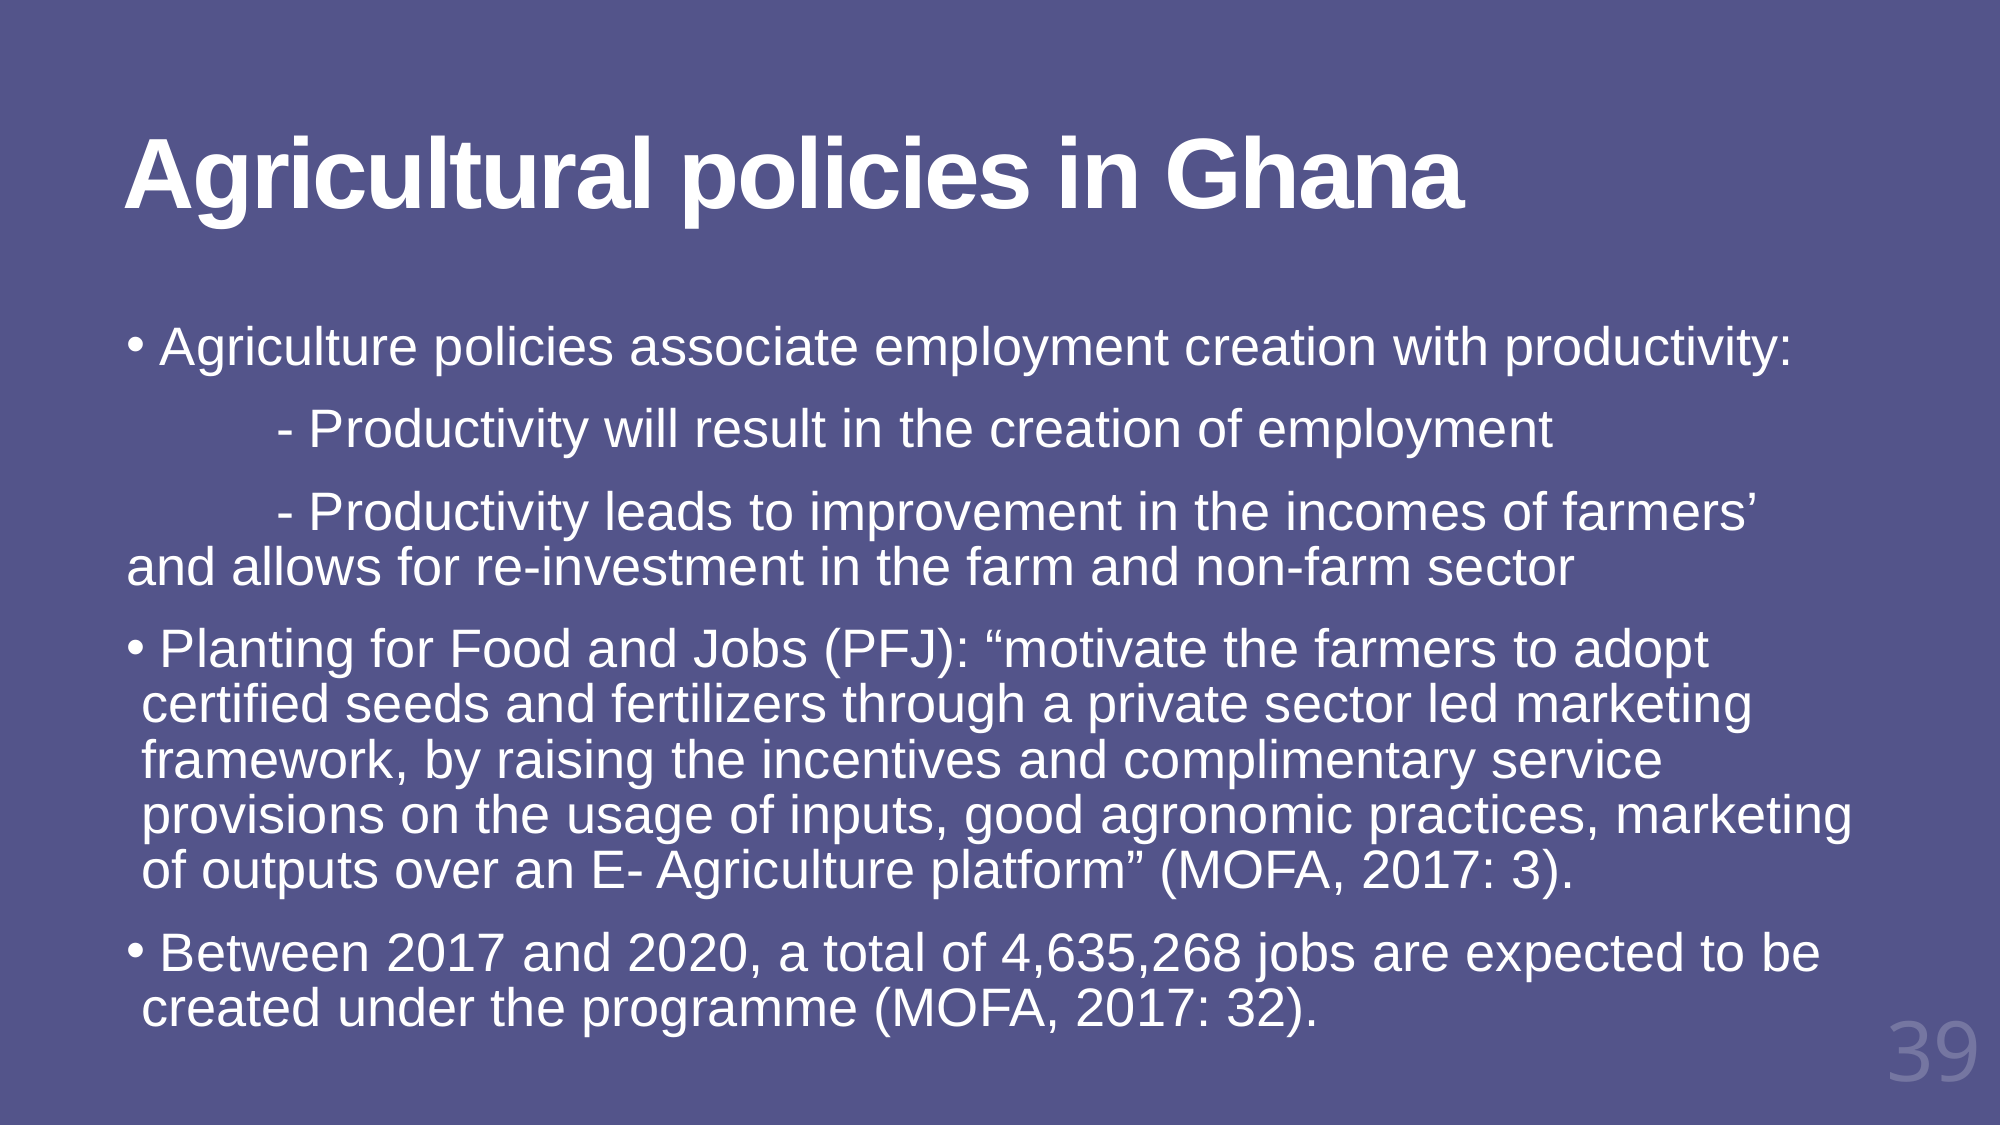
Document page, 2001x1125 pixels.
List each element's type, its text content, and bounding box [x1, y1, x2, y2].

title Agricultural policies in Ghana [107, 41, 1875, 314]
list Agriculture policies associate employment creation with productivity: - Productivity will result in the creation of employment - Productivity leads to improvement in the incomes of farmers’ and allows for re-investment in the farm and non-farm sector Planting for Food and Jobs (PFJ): “motivate the farmers to adopt certified seeds and fertilizers through a private sector led marketing framework, by raising the incentives and complimentary service provisions on the usage of inputs, good agronomic practices, marketing of outputs over an E- Agriculture platform” (MOFA, 2017: 3). Between 2017 and 2020, a total of 4,635,268 jobs are expected to be created under the programme (MOFA, 2017: 32). [110, 313, 1875, 1125]
slide_number 39 [1516, 889, 1997, 1119]
